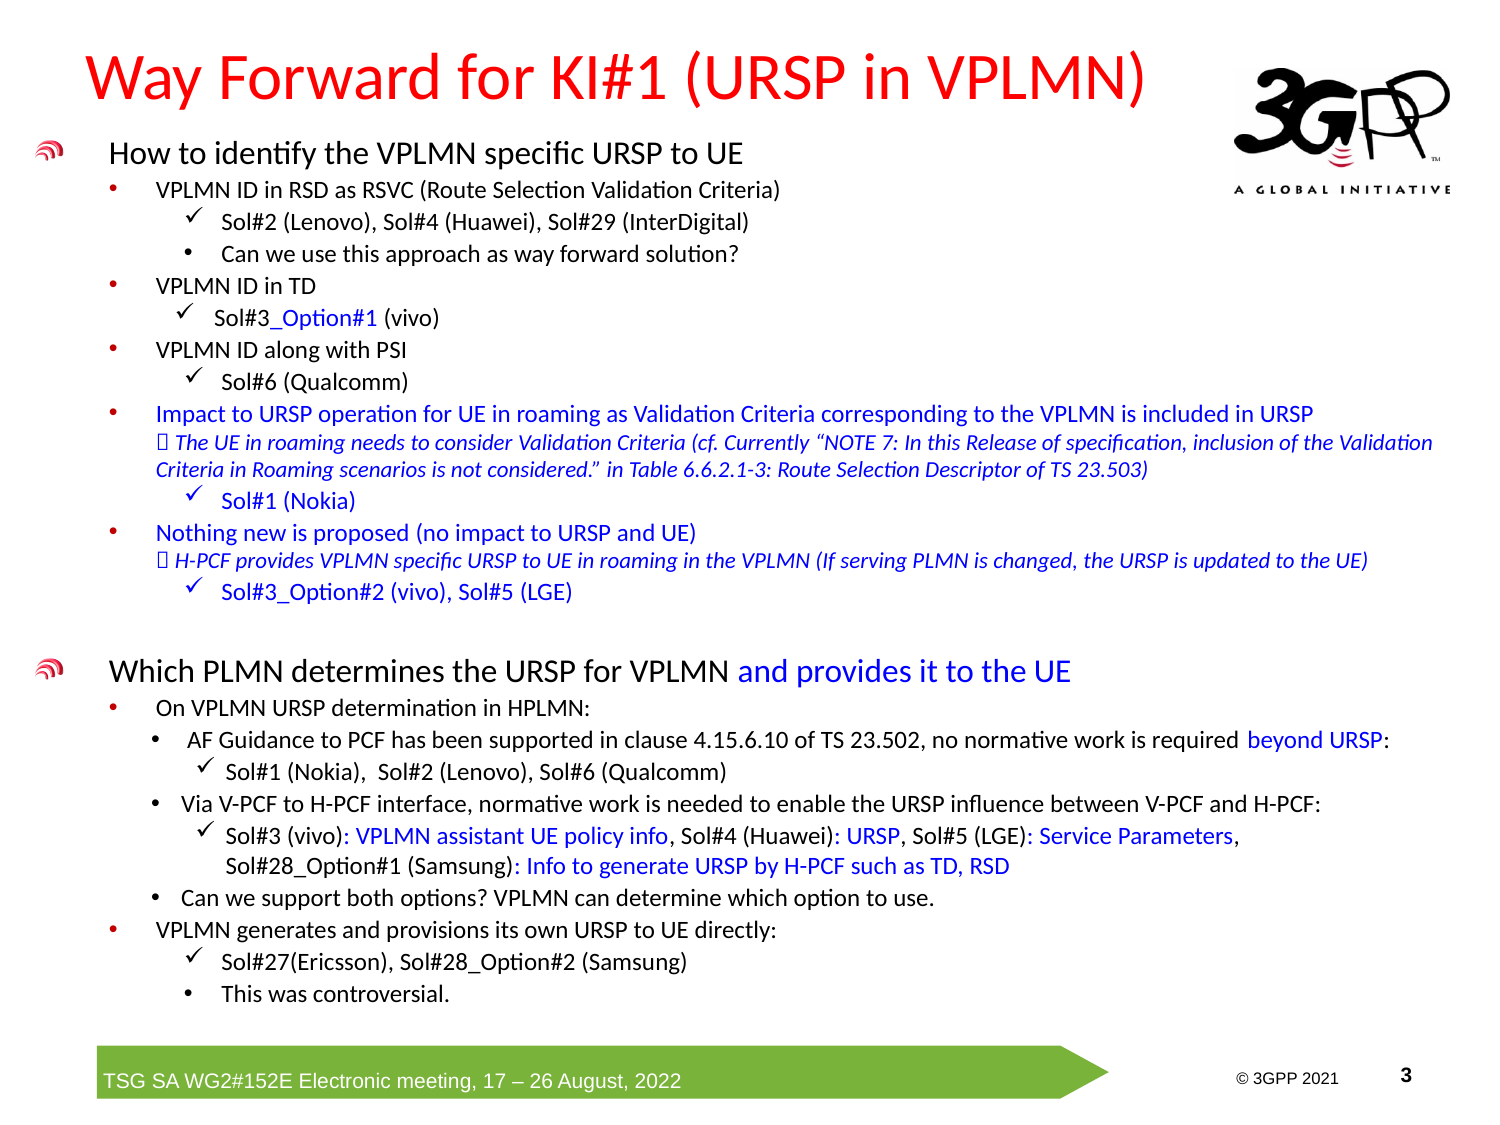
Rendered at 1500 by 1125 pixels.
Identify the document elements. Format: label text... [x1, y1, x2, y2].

picture [1234, 68, 1450, 123]
title Way Forward for KI#1 (URSP in VPLMN) [33, 37, 1201, 110]
text_box How to identify the VPLMN specific URSP to UE VPLMN ID in RSD as RSVC (Route Selection Validation Criteria) Sol#2 (Lenovo), Sol#4 (Huawei), Sol#29 (InterDigital) Can we use this approach as way forward solution? VPLMN ID in TD Sol#3_Option#1 (vivo) VPLMN ID along with PSI Sol#6 (Qualcomm) Impact to URSP operation for UE in roaming as Validation Criteria corresponding to the VPLMN is included in URSP  The UE in roaming needs to consider Validation Criteria (cf. Currently “NOTE 7: In this Release of specification, inclusion of the Validation Criteria in Roaming scenarios is not considered.” in Table 6.6.2.1-3: Route Selection Descriptor of TS 23.503) Sol#1 (Nokia) Nothing new is proposed (no impact to URSP and UE)  H-PCF provides VPLMN specific URSP to UE in roaming in the VPLMN (If serving PLMN is changed, the URSP is updated to the UE) Sol#3_Option#2 (vivo), Sol#5 (LGE) Which PLMN determines the URSP for VPLMN and provides it to the UE On VPLMN URSP determination in HPLMN: AF Guidance to PCF has been supported in clause 4.15.6.10 of TS 23.502, no normative work is required beyond URSP: Sol#1 (Nokia), Sol#2 (Lenovo), Sol#6 (Qualcomm) Via V-PCF to H-PCF interface, normative work is needed to enable the URSP influence between V-PCF and H-PCF: Sol#3 (vivo): VPLMN assistant UE policy info, Sol#4 (Huawei): URSP, Sol#5 (LGE): Service Parameters, Sol#28_Option#1 (Samsung): Info to generate URSP by H-PCF such as TD, RSD Can we support both options? VPLMN can determine which option to use. VPLMN generates and provisions its own URSP to UE directly: Sol#27(Ericsson), Sol#28_Option#2 (Samsung) This was controversial. [19, 123, 1459, 1040]
picture [33, 139, 58, 163]
picture [33, 657, 58, 682]
